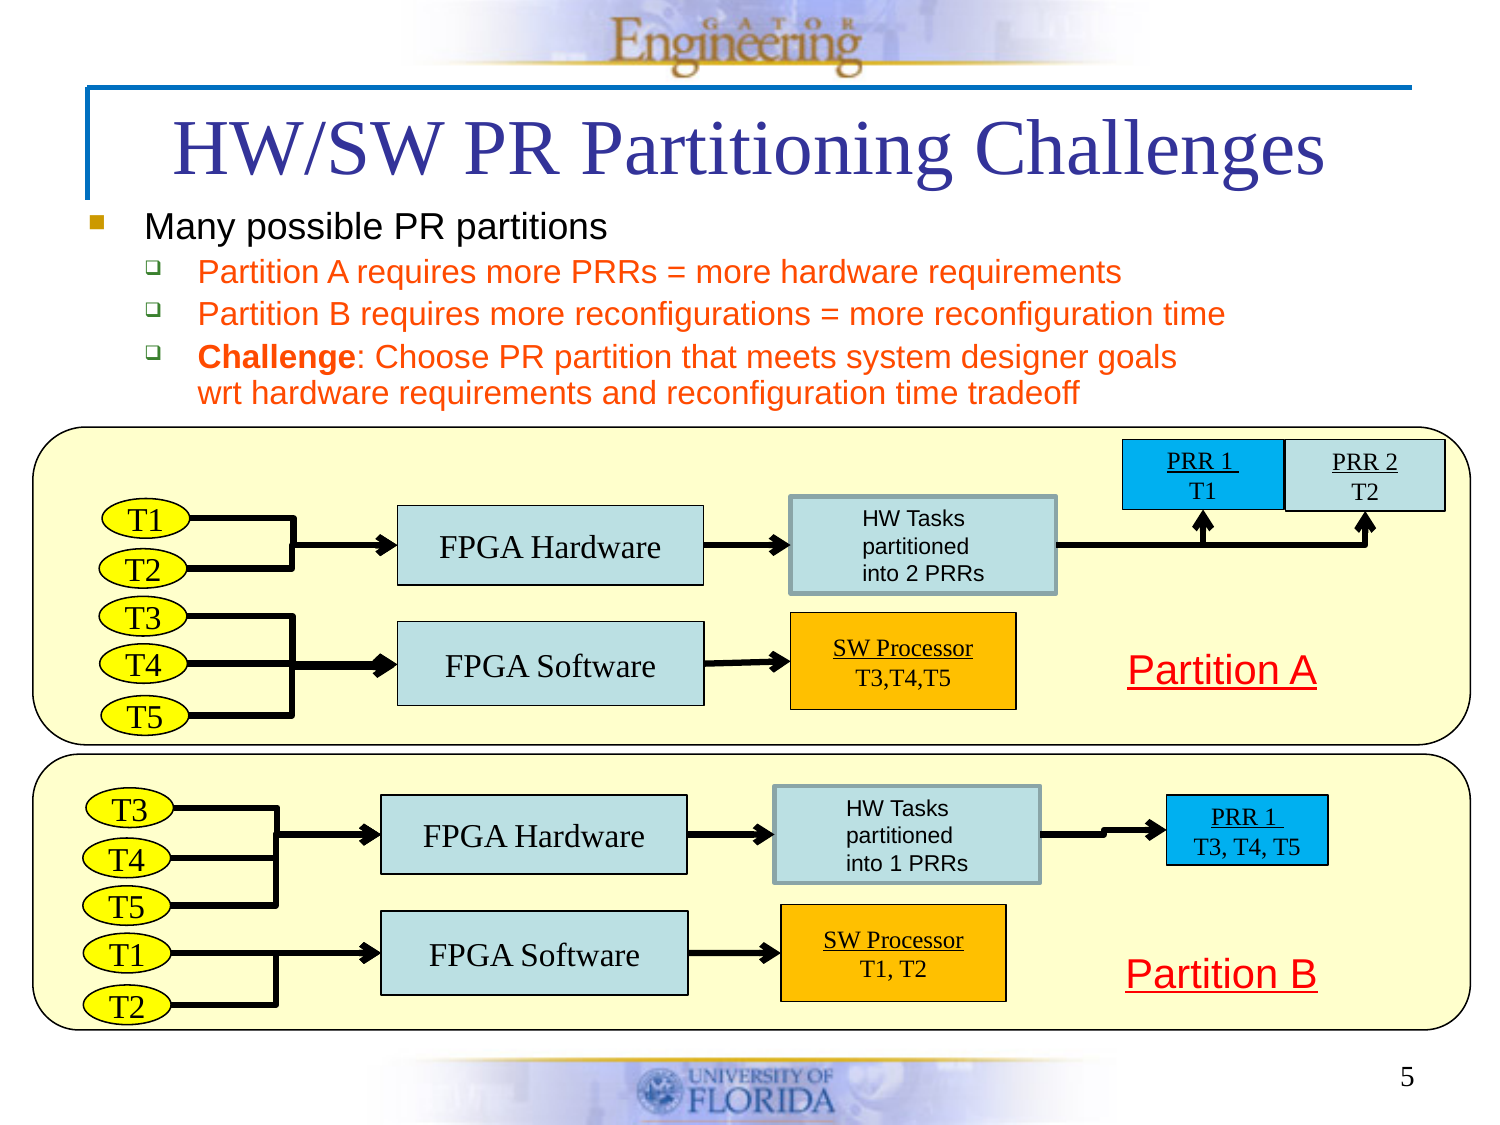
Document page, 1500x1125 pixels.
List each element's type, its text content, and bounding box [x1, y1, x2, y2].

text_box Many possible PR partitions Partition A requires more PRRs = more hardware requirements Partition B requires more reconfigurations = more reconfiguration time Challenge: Choose PR partition that meets system designer goals wrt hardware requirements and reconfiguration time tradeoff [73, 199, 1500, 324]
picture [0, 0, 1500, 87]
picture [0, 199, 1500, 1125]
title HW/SW PR Partitioning Challenges [0, 87, 1500, 199]
slide_number 5 [1124, 1049, 1438, 1125]
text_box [32, 426, 1471, 1031]
